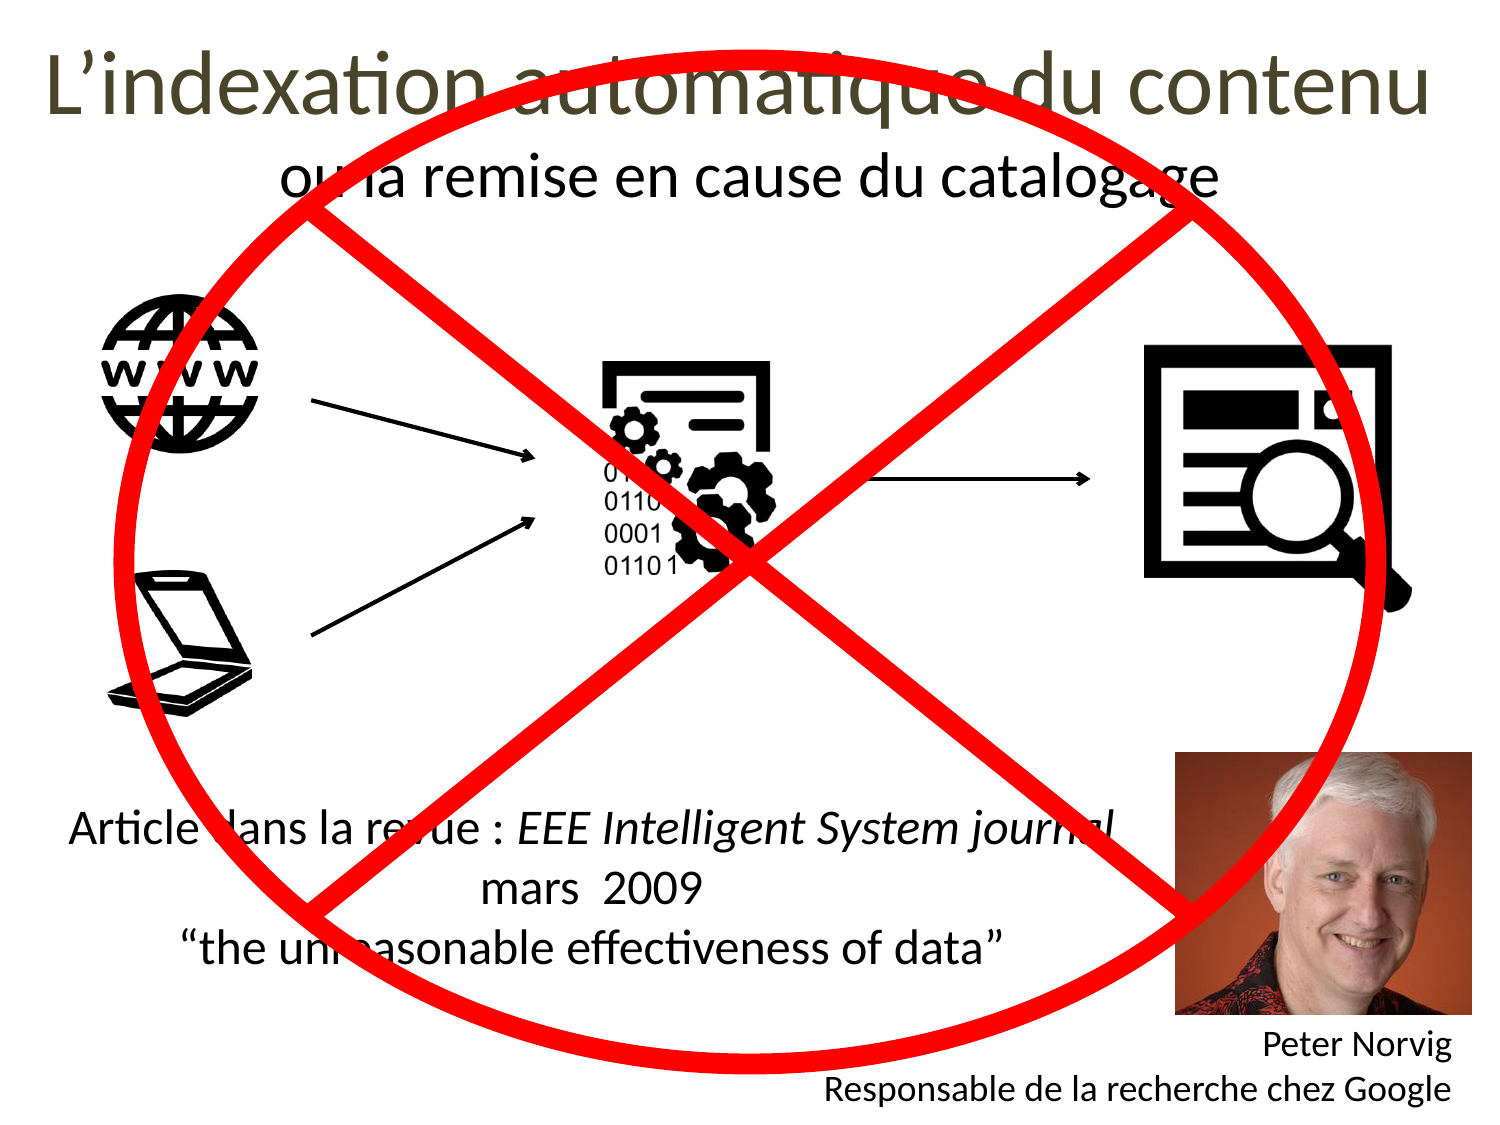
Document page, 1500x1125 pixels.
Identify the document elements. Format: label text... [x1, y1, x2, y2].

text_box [310, 517, 536, 636]
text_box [310, 399, 536, 459]
text_box Article dans la revue : EEE Intelligent System journal mars 2009 [43, 786, 308, 922]
text_box Peter Norvig Responsable de la recherche chez Google [808, 1011, 1468, 1117]
picture [1175, 752, 1472, 1016]
picture [1143, 344, 1412, 613]
title L’indexation automatique du contenu ou la remise en cause du catalogage [0, 0, 1500, 233]
picture [106, 570, 253, 717]
picture [94, 289, 264, 459]
text_box [121, 57, 1374, 1067]
text_box “the unreasonable effectiveness of data” [64, 922, 400, 982]
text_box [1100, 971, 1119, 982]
picture [582, 361, 796, 575]
